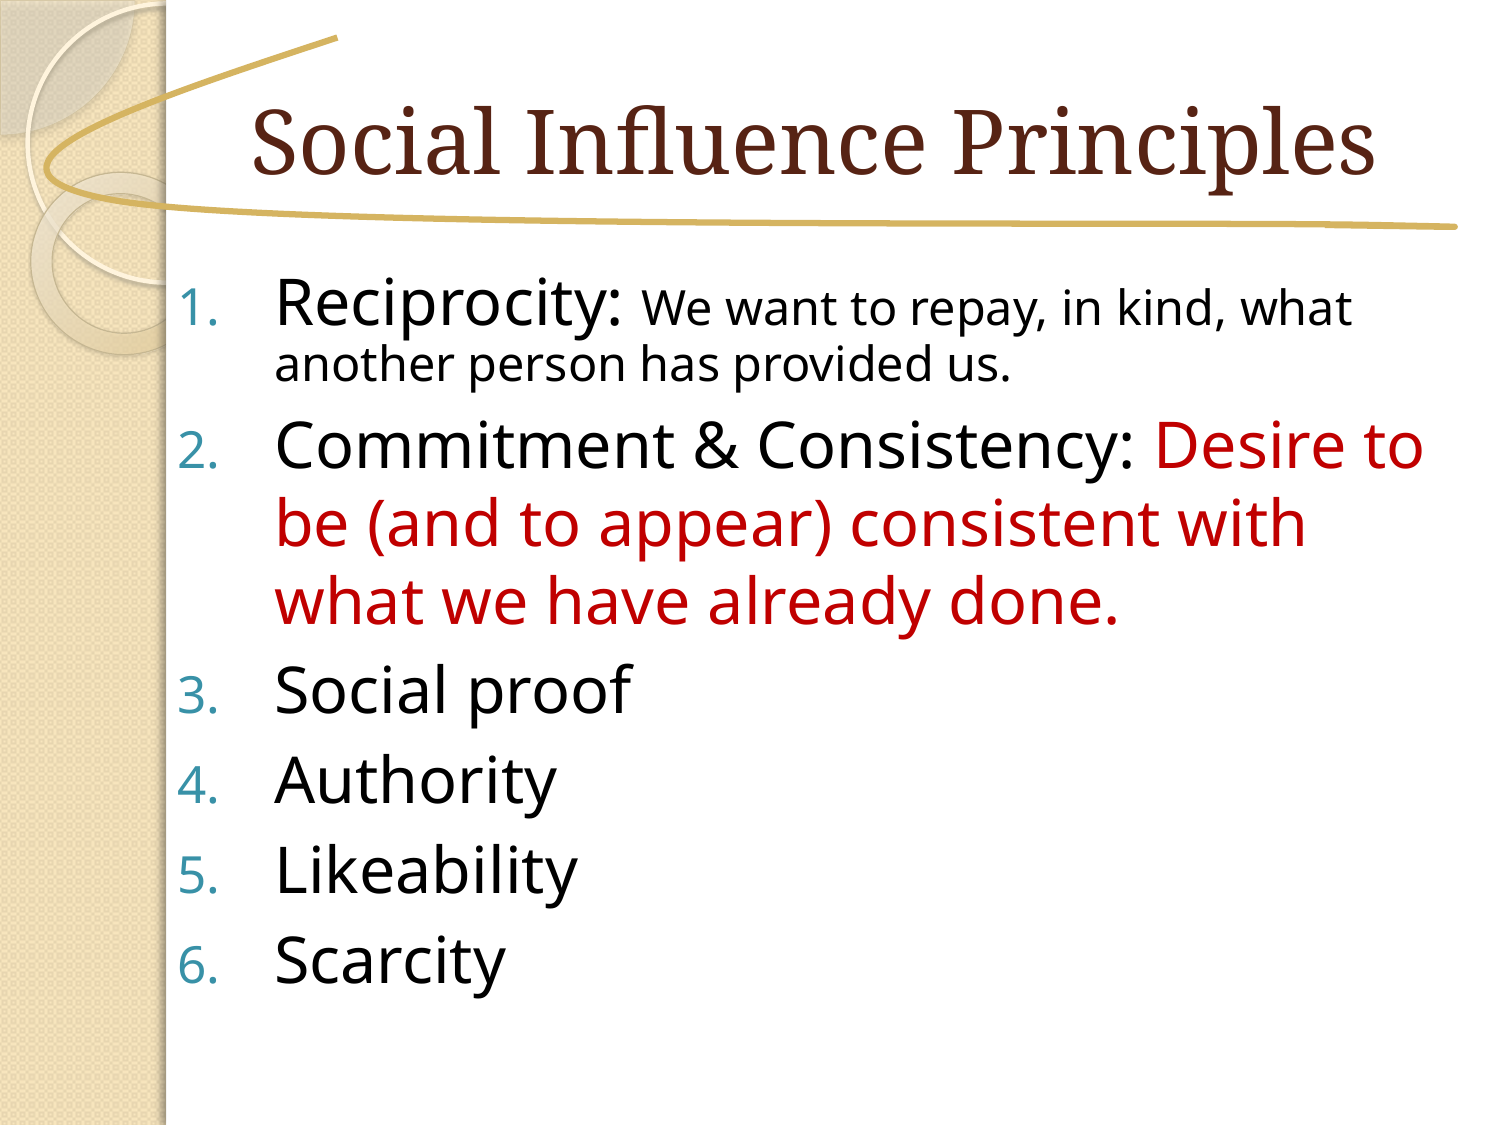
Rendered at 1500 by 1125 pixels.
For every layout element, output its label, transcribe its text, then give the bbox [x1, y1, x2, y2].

list Reciprocity: We want to repay, in kind, what another person has provided us. Commitment & Consistency: Desire to be (and to appear) consistent with what we have already done. Social proof Authority Likeability Scarcity [162, 262, 1475, 1005]
title Social Influence Principles [235, 45, 1466, 233]
text_box [46, 37, 1455, 227]
